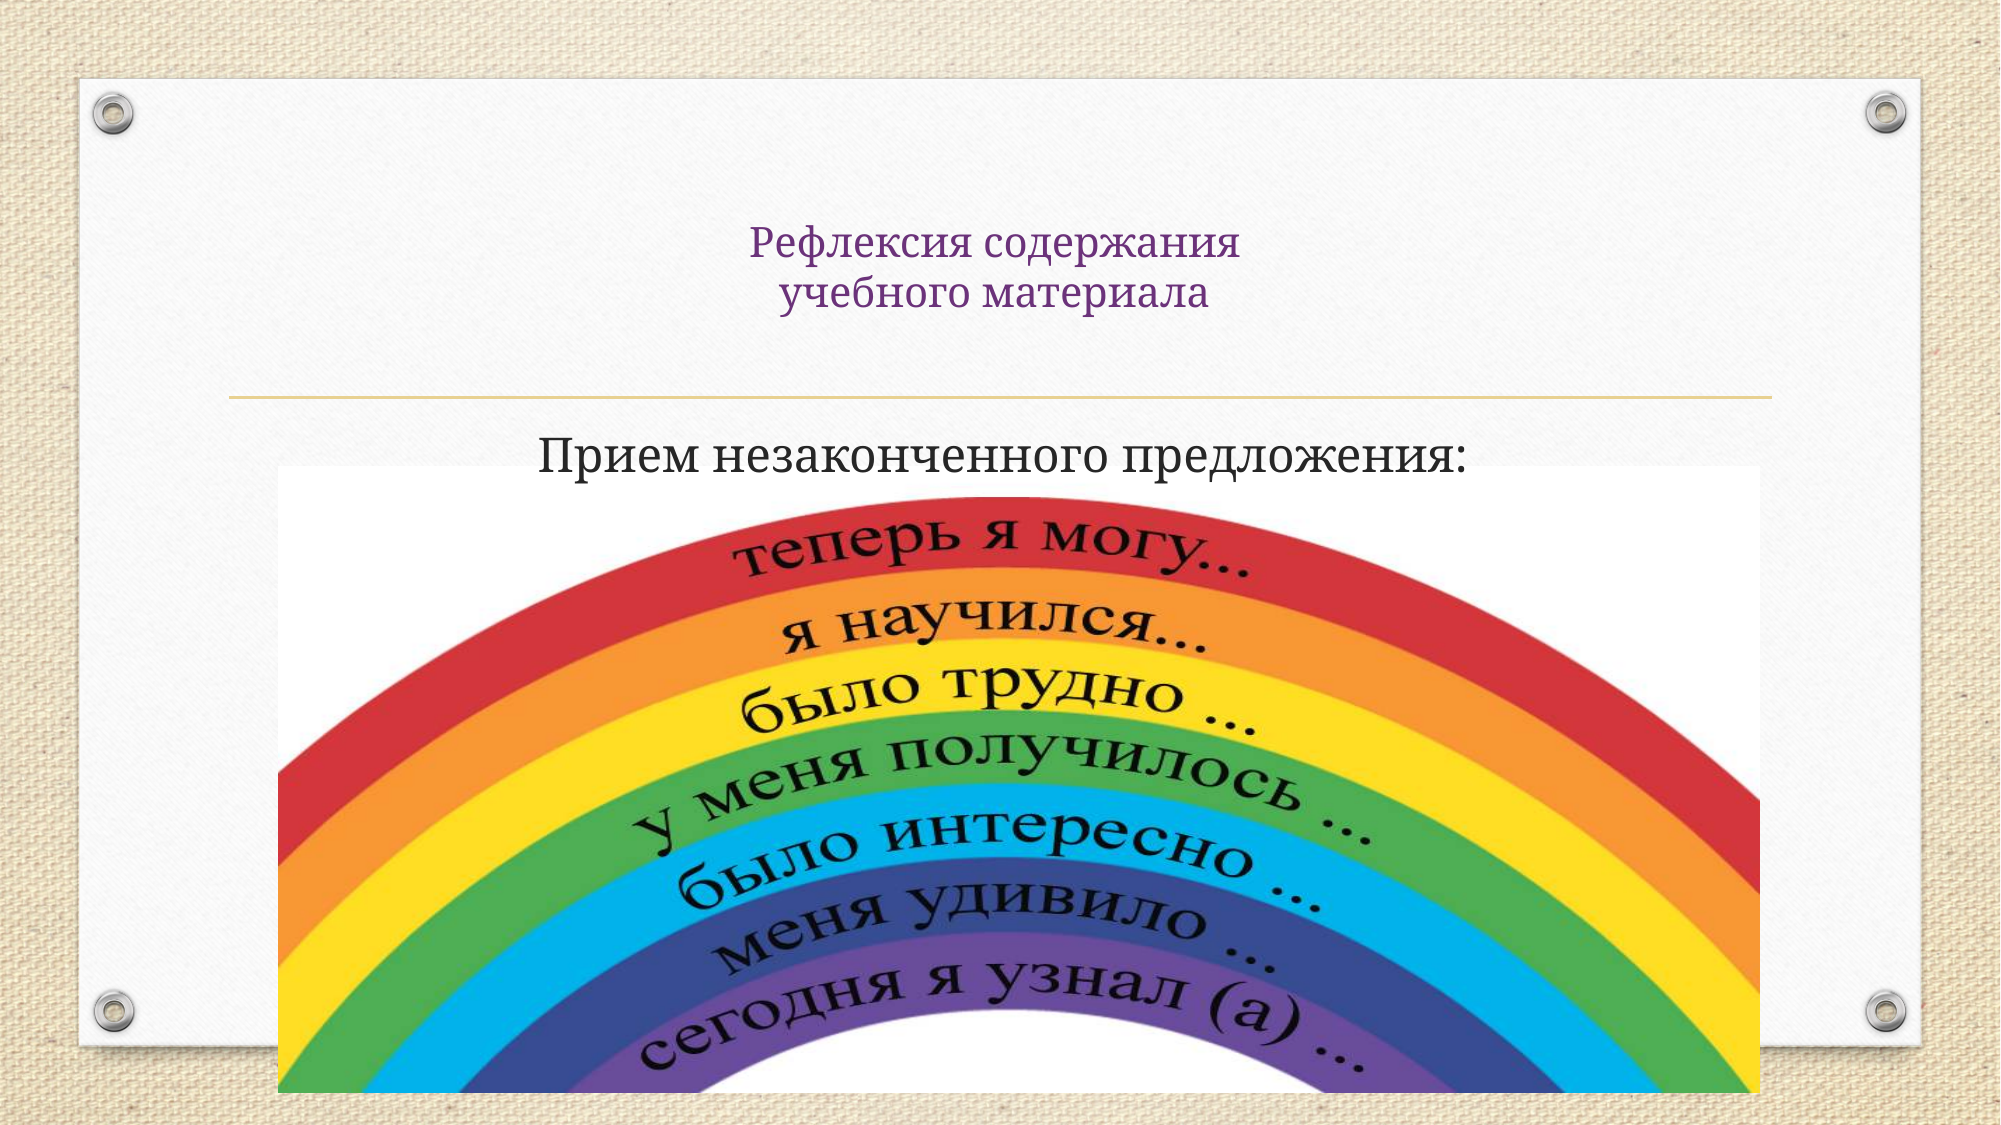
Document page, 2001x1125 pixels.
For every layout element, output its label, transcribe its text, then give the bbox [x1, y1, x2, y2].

title Рефлексия содержания учебного материала [212, 161, 1788, 375]
picture [0, 0, 2001, 1125]
list Прием незаконченного предложения: [522, 417, 1521, 466]
